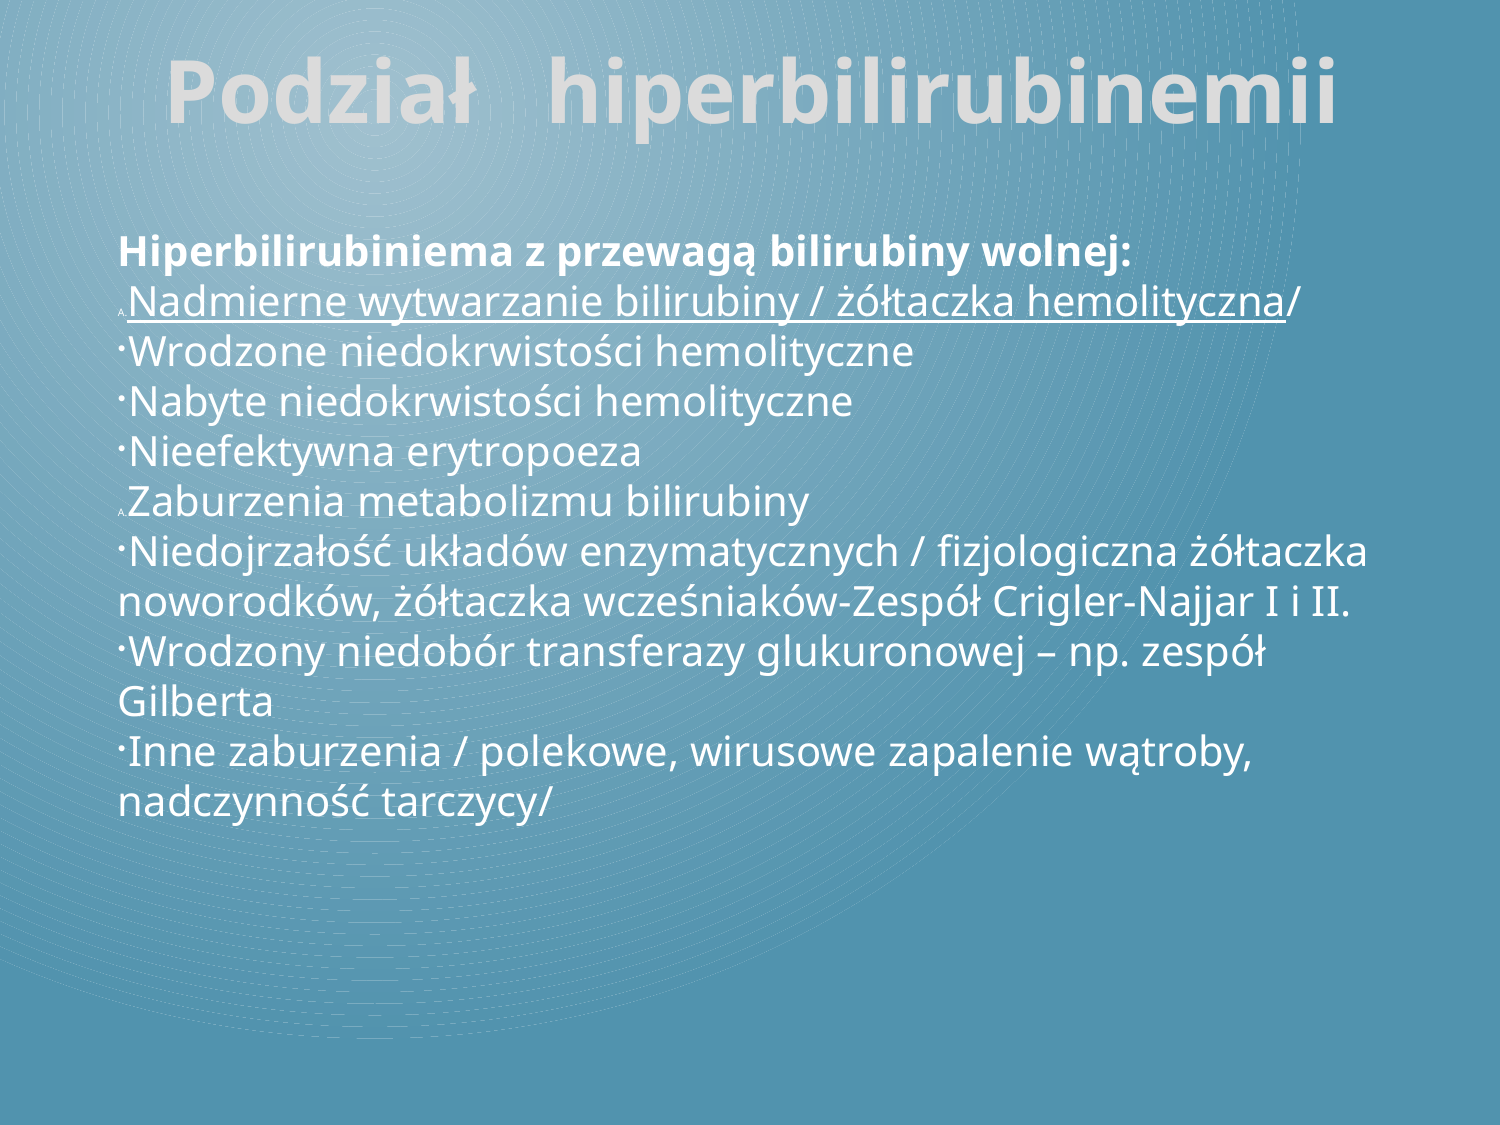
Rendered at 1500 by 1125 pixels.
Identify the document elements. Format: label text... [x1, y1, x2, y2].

text_box Podział hiperbilirubinemii [103, 59, 1397, 149]
text_box Hiperbilirubiniema z przewagą bilirubiny wolnej: Nadmierne wytwarzanie bilirubiny / żółtaczka hemolityczna/ Wrodzone niedokrwistości hemolityczne Nabyte niedokrwistości hemolityczne Nieefektywna erytropoeza Zaburzenia metabolizmu bilirubiny Niedojrzałość układów enzymatycznych / fizjologiczna żółtaczka noworodków, żółtaczka wcześniaków-Zespół Crigler-Najjar I i II. Wrodzony niedobór transferazy glukuronowej – np. zespół Gilberta Inne zaburzenia / polekowe, wirusowe zapalenie wątroby, nadczynność tarczycy/ [103, 172, 1397, 1014]
